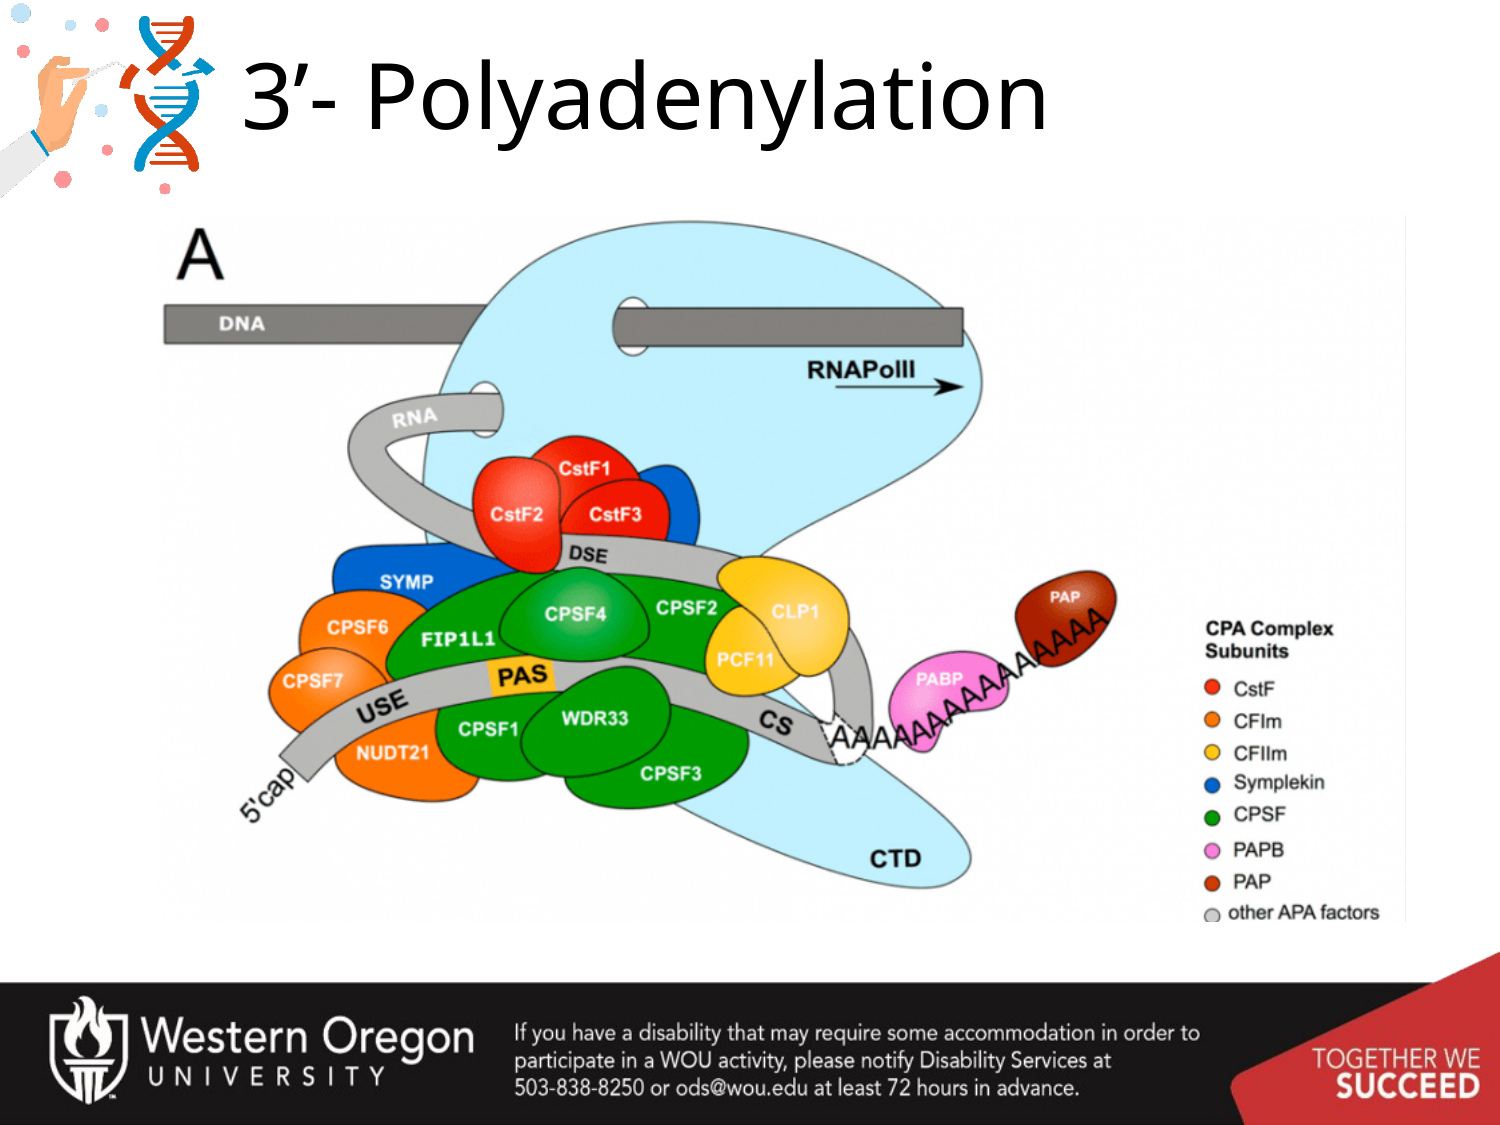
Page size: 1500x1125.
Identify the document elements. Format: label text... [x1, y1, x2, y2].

title 3’- Polyadenylation [226, 36, 1410, 165]
picture [0, 946, 1500, 1125]
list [157, 215, 1423, 922]
picture [0, 3, 215, 198]
